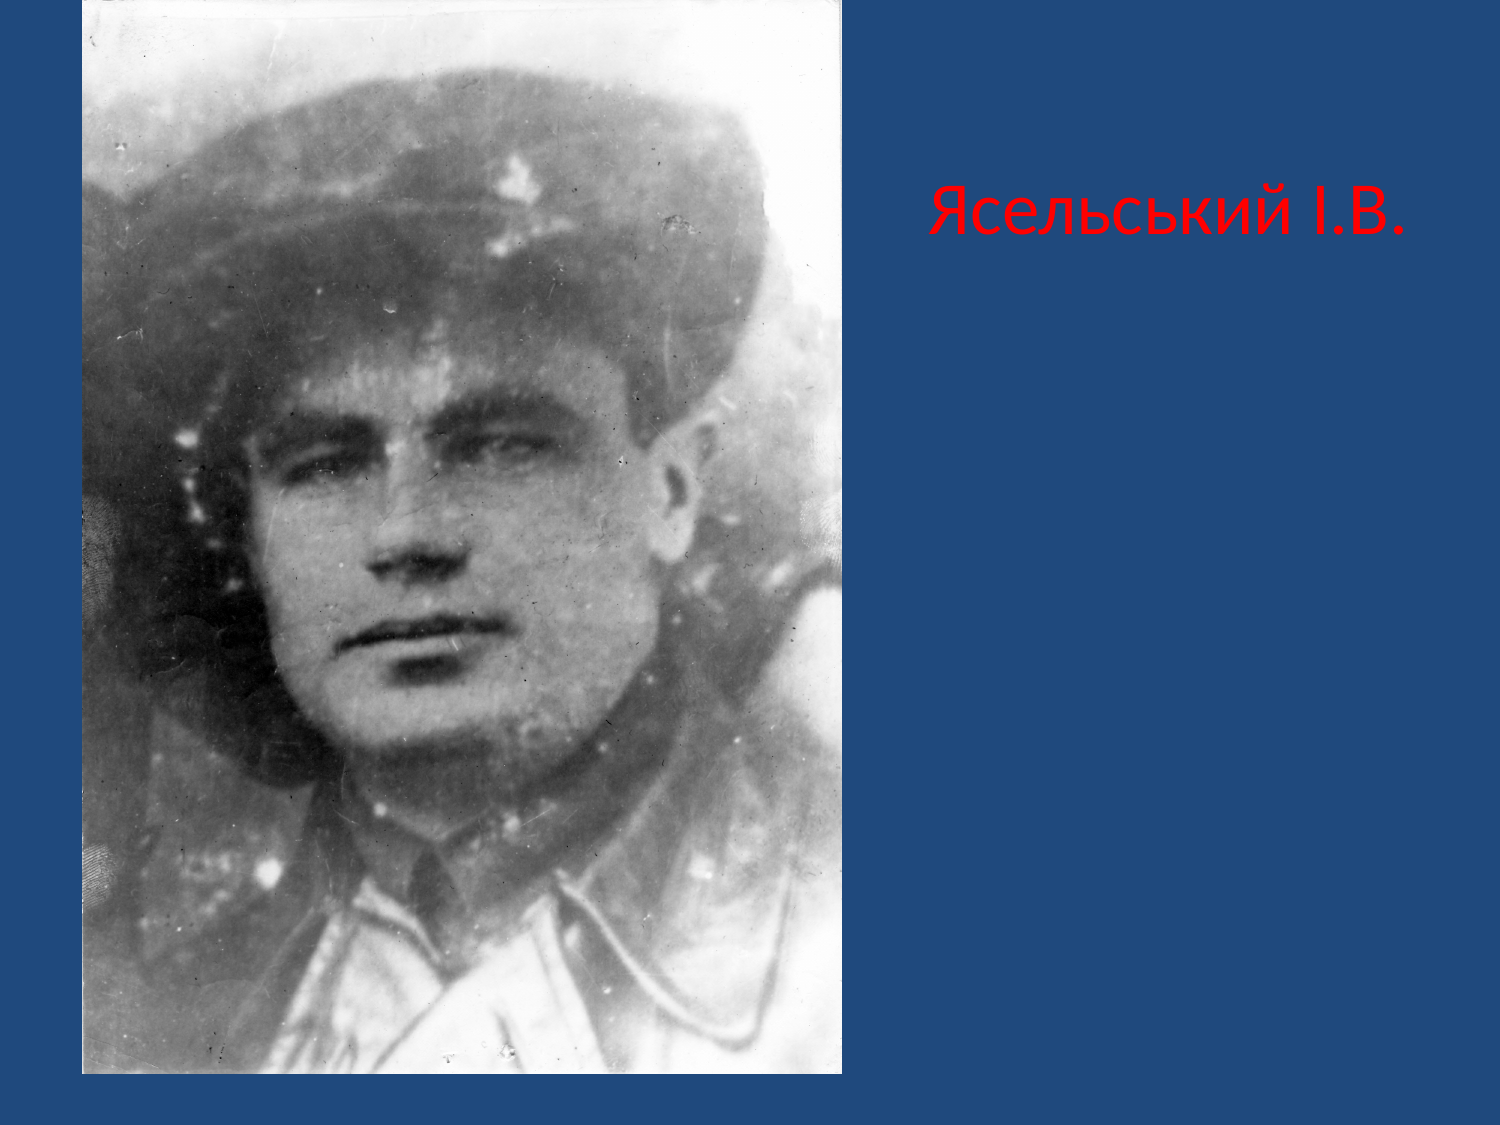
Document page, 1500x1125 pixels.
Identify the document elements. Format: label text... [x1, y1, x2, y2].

picture [81, 0, 842, 1075]
text_box Ясельський І.В. [913, 152, 1500, 258]
